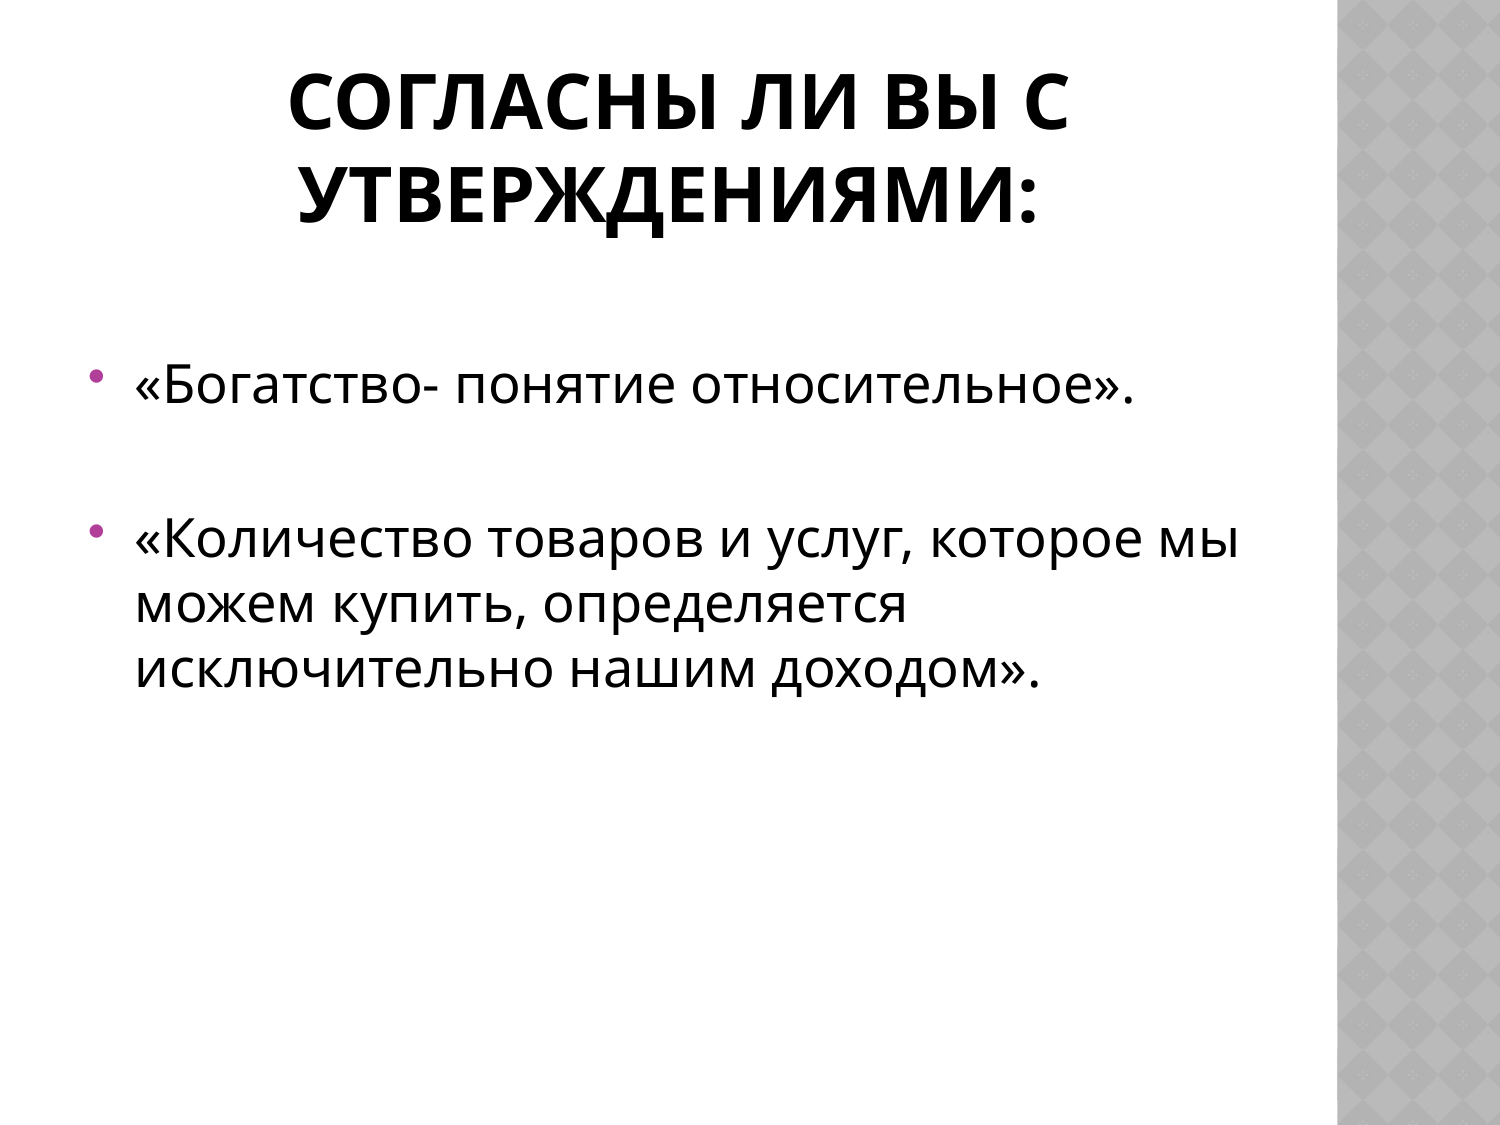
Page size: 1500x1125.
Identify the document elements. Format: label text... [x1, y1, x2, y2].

title Согласны ли вы с утверждениями: [75, 52, 1263, 238]
list «Богатство- понятие относительное». «Количество товаров и услуг, которое мы можем купить, определяется исключительно нашим доходом». [75, 264, 1263, 1059]
